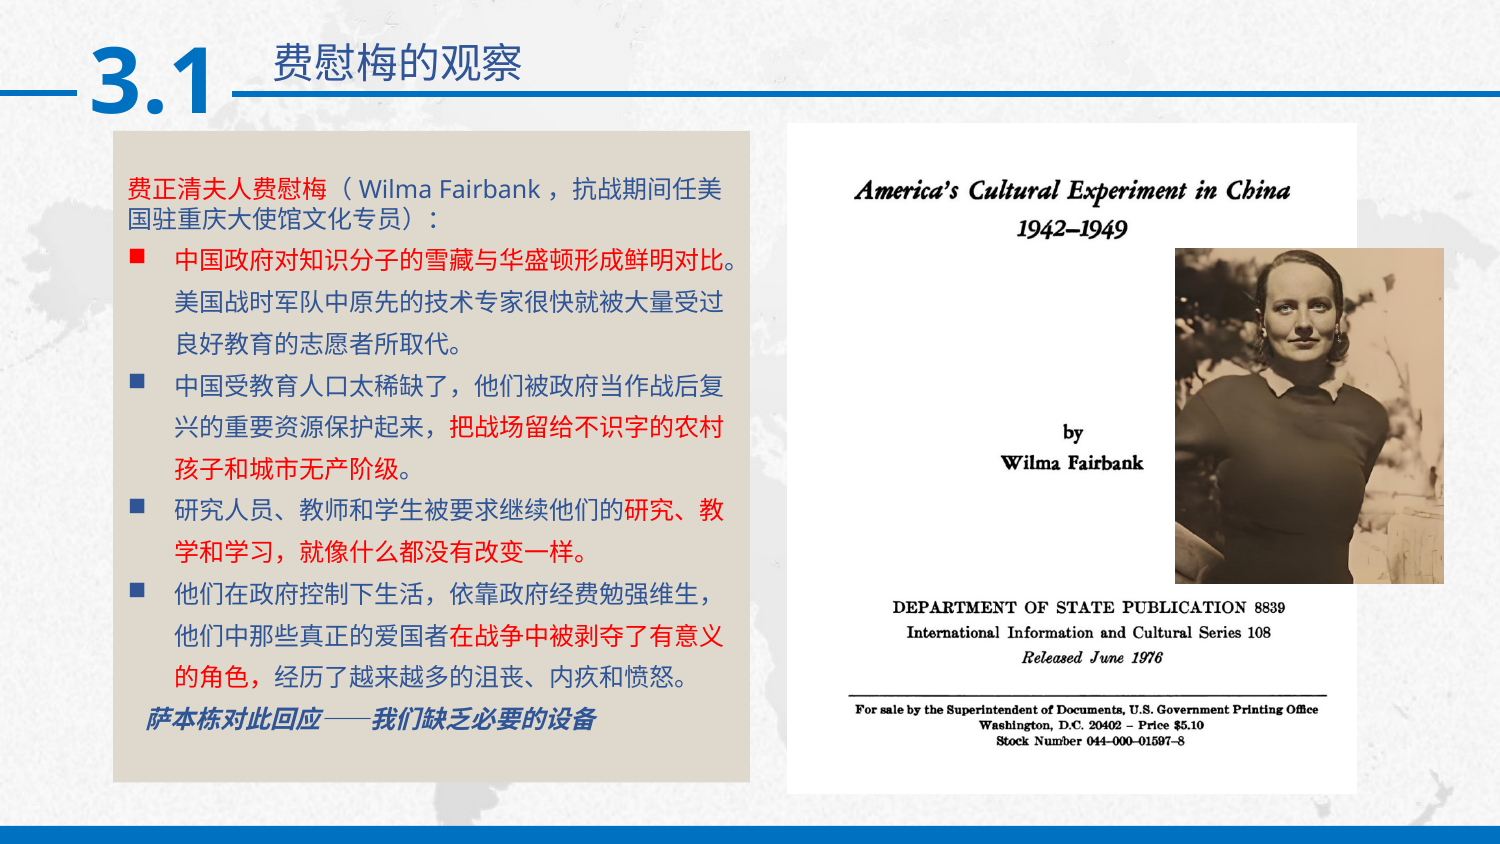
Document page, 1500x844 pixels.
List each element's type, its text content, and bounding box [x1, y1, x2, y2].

picture [0, 96, 1500, 825]
text_box [0, 825, 1500, 844]
text_box 费正清夫人费慰梅（Wilma Fairbank，抗战期间任美国驻重庆大使馆文化专员）： 中国政府对知识分子的雪藏与华盛顿形成鲜明对比。美国战时军队中原先的技术专家很快就被大量受过良好教育的志愿者所取代。 中国受教育人口太稀缺了，他们被政府当作战后复兴的重要资源保护起来，把战场留给不识字的农村孩子和城市无产阶级。 研究人员、教师和学生被要求继续他们的研究、教学和学习，就像什么都没有改变一样。 他们在政府控制下生活，依靠政府经费勉强维生，他们中那些真正的爱国者在战争中被剥夺了有意义的角色，经历了越来越多的沮丧、内疚和愤怒。 萨本栋对此回应——我们缺乏必要的设备 [113, 130, 750, 783]
text_box 3.1 [69, 14, 241, 140]
picture [0, 0, 1500, 91]
text_box 费慰梅的观察 [258, 29, 927, 94]
